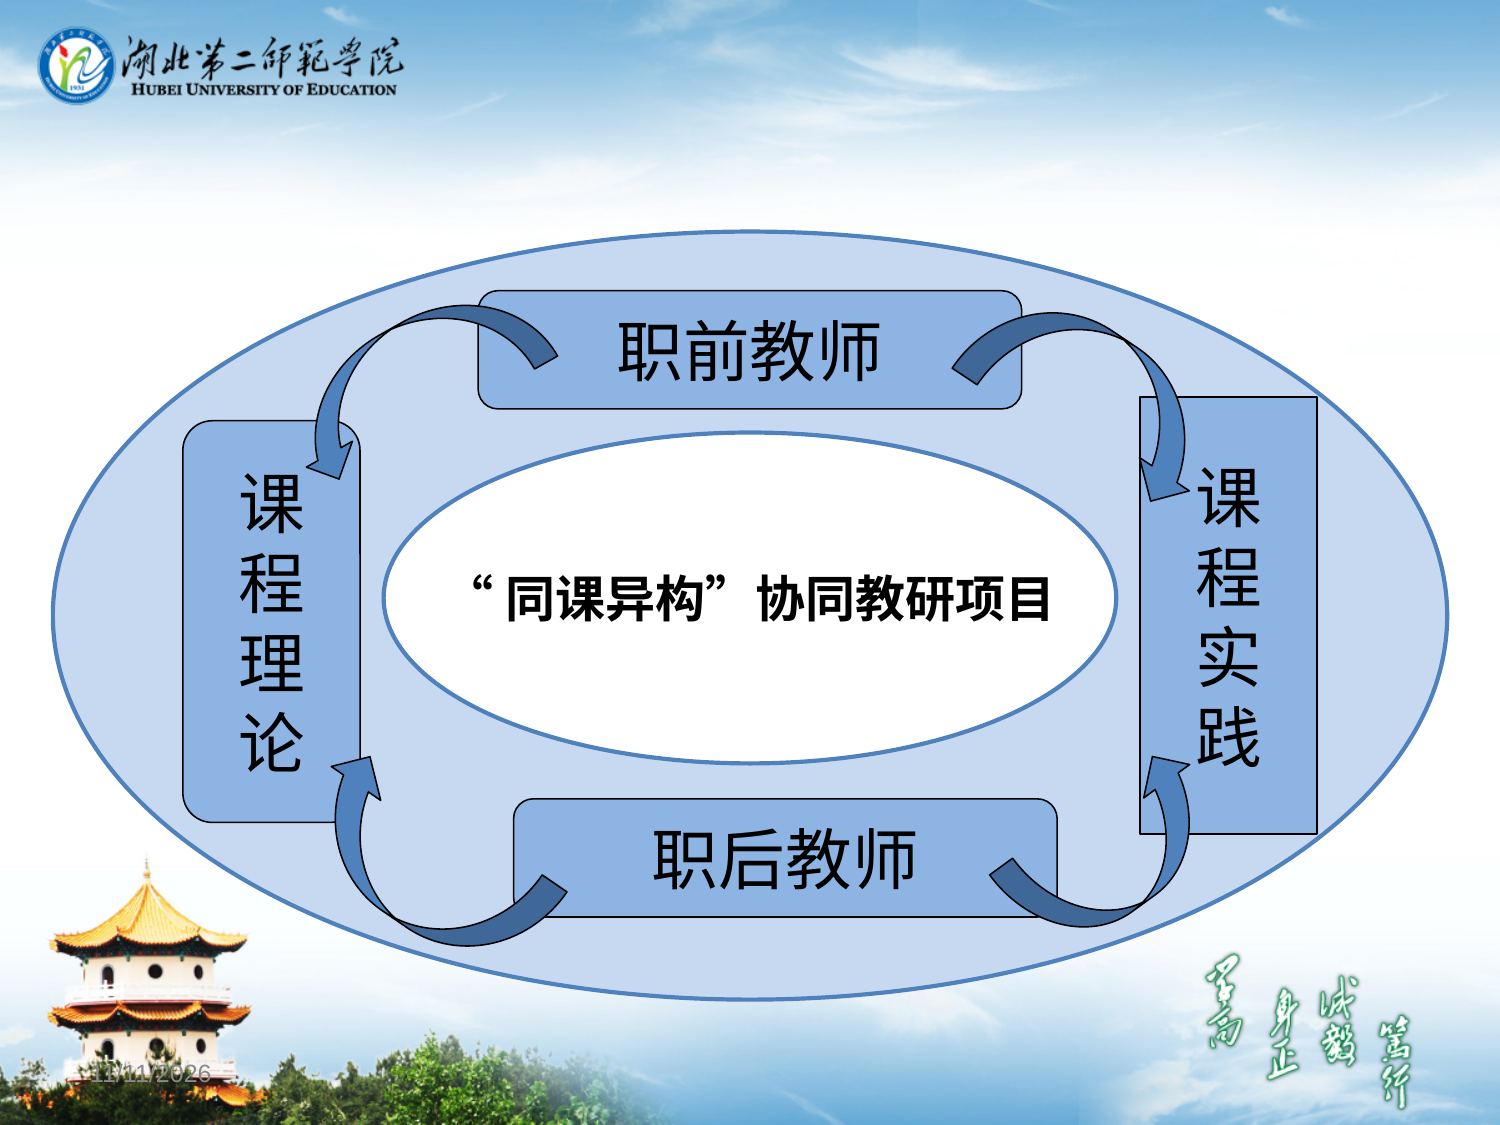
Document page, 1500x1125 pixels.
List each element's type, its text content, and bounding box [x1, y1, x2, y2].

text_box [50, 229, 1450, 1002]
picture [0, 0, 1500, 1125]
text_box [331, 756, 567, 946]
text_box [306, 305, 558, 480]
text_box 课 程 理 论 [182, 420, 361, 823]
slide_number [74, 1042, 426, 1103]
list 课 程 实 践 [1139, 396, 1318, 835]
text_box 职后教师 [513, 798, 1058, 918]
text_box [989, 756, 1190, 927]
text_box 职前教师 [478, 290, 1022, 409]
text_box “同课异构”协同教研项目 [381, 430, 1119, 766]
text_box [952, 312, 1190, 502]
